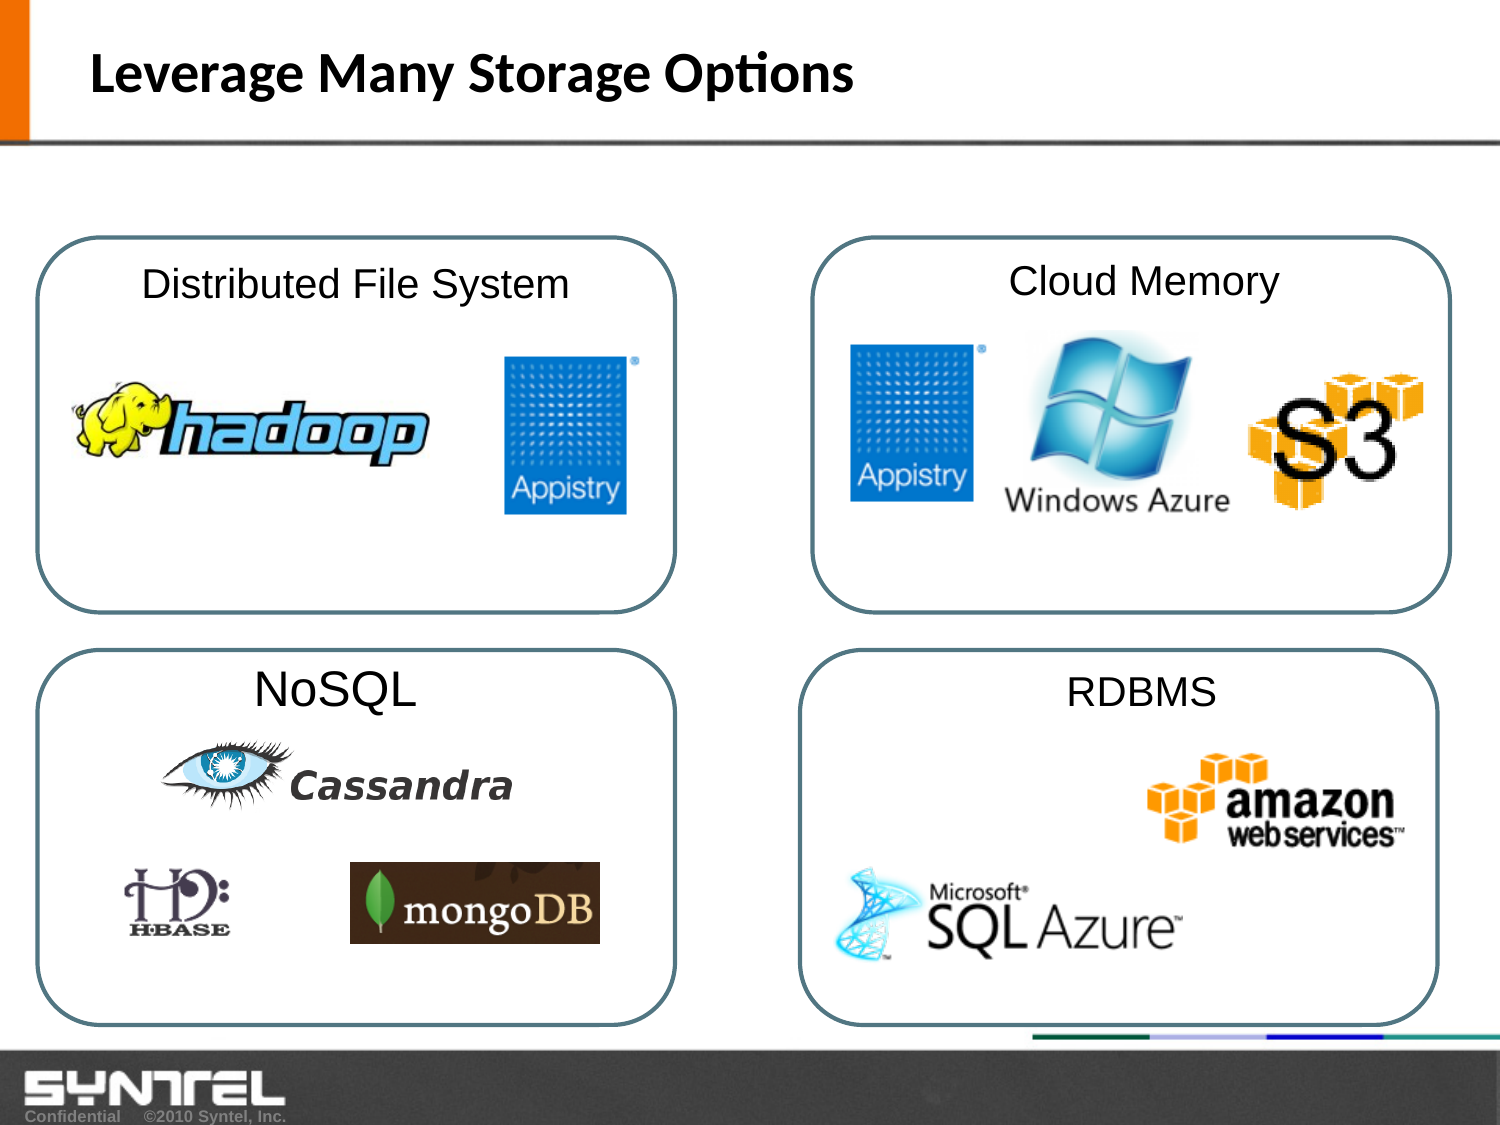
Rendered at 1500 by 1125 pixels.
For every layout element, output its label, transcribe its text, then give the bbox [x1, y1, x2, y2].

text_box Distributed File System [126, 249, 586, 315]
text_box RDBMS [1051, 657, 1233, 723]
text_box [797, 647, 1440, 1028]
text_box [35, 235, 678, 615]
text_box NoSQL [238, 649, 433, 724]
text_box [35, 647, 678, 1028]
text_box Cloud Memory [993, 246, 1296, 312]
text_box [810, 235, 1453, 615]
title Leverage Many Storage Options [74, 0, 1426, 163]
picture [0, 0, 1500, 1125]
